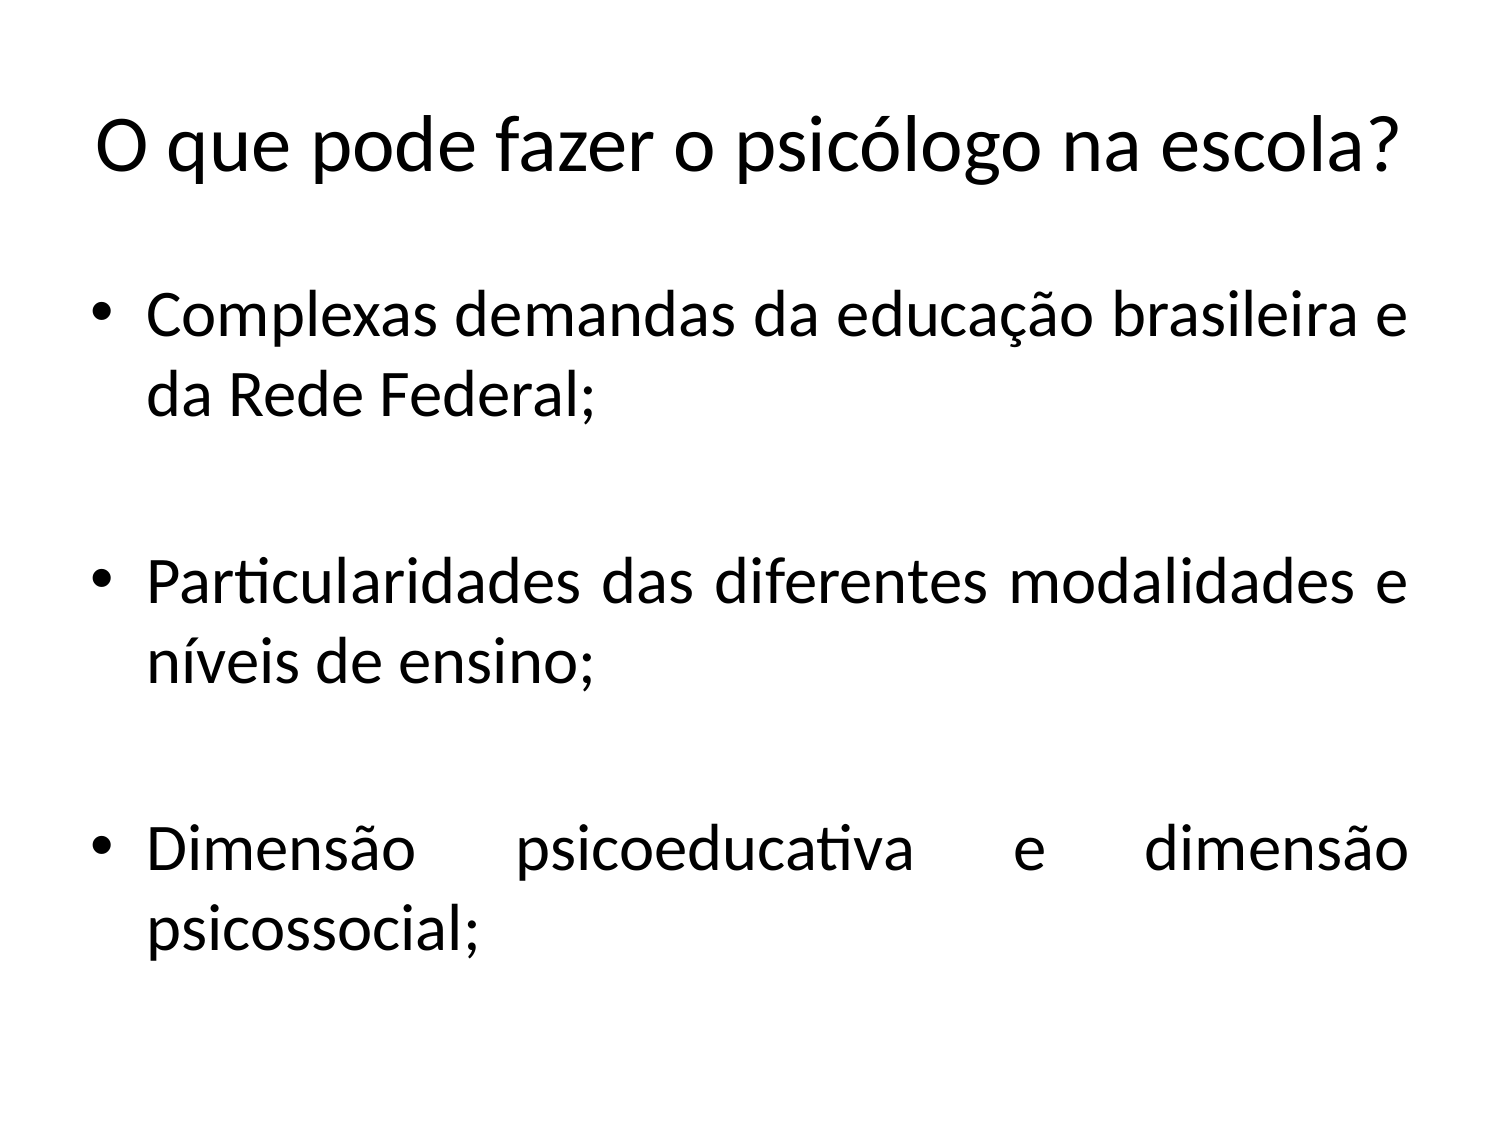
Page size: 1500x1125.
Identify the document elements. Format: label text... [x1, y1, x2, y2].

title O que pode fazer o psicólogo na escola? [75, 45, 1425, 233]
list Complexas demandas da educação brasileira e da Rede Federal; Particularidades das diferentes modalidades e níveis de ensino; Dimensão psicoeducativa e dimensão psicossocial; [75, 262, 1425, 1005]
